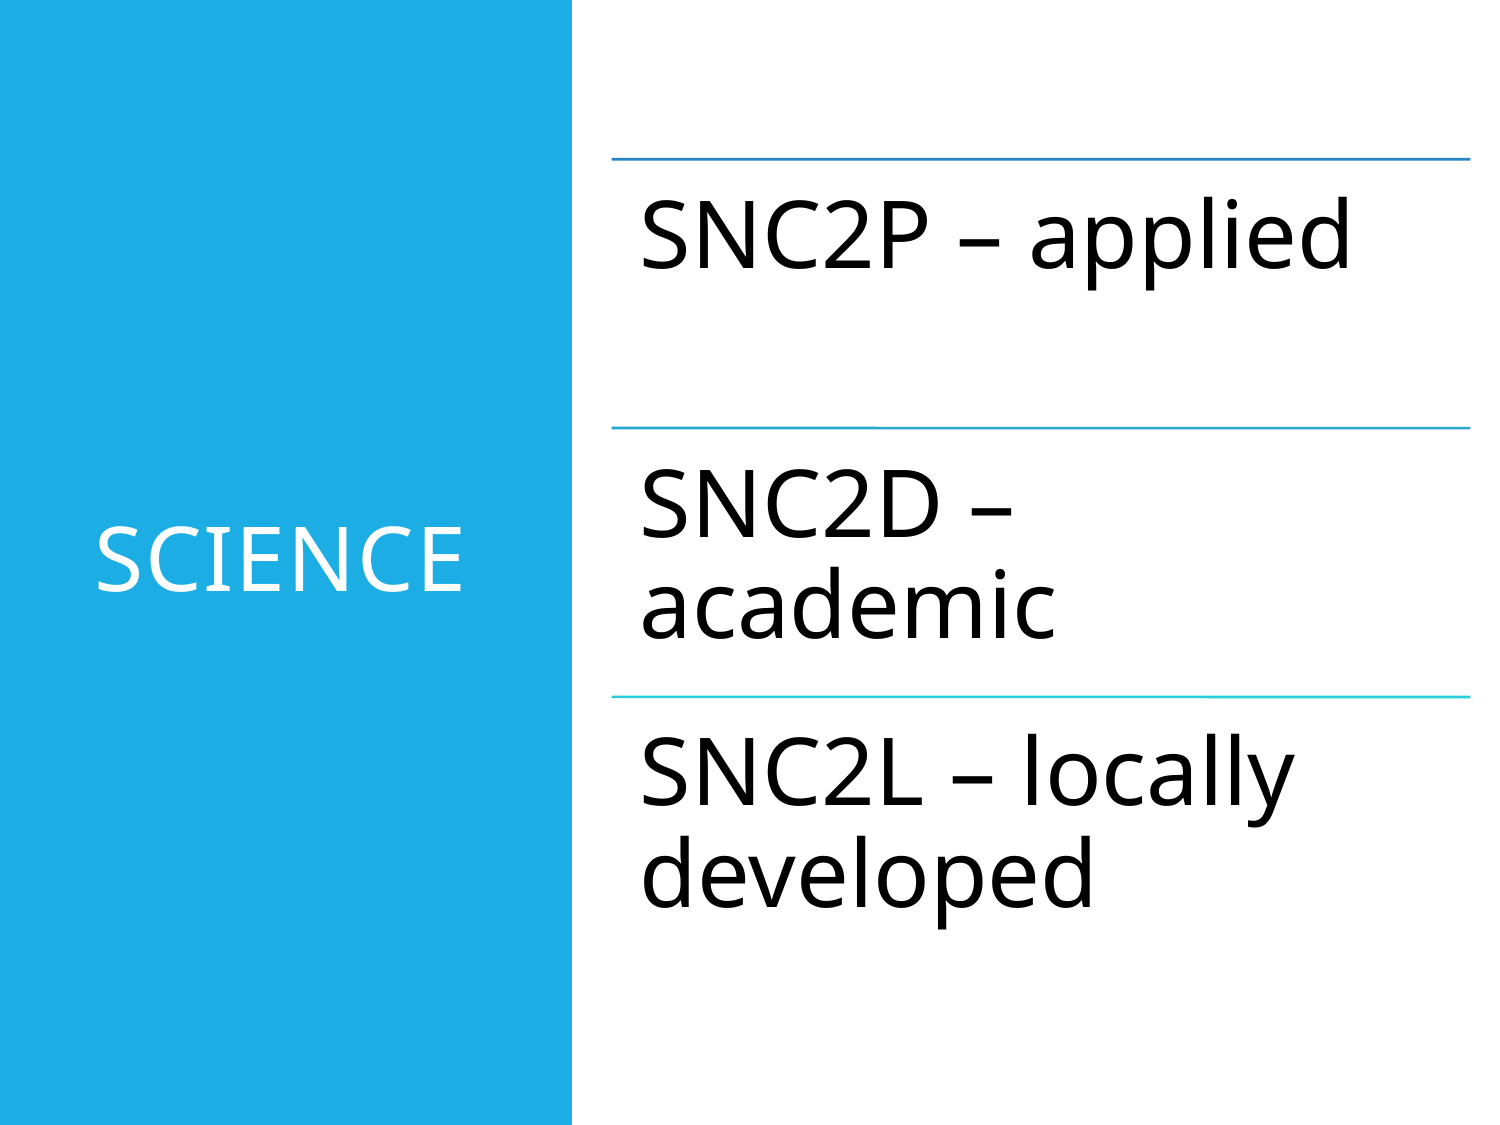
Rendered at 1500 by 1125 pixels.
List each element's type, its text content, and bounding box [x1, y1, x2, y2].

title Science [79, 105, 500, 1020]
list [611, 158, 1471, 967]
text_box [0, 0, 573, 1125]
